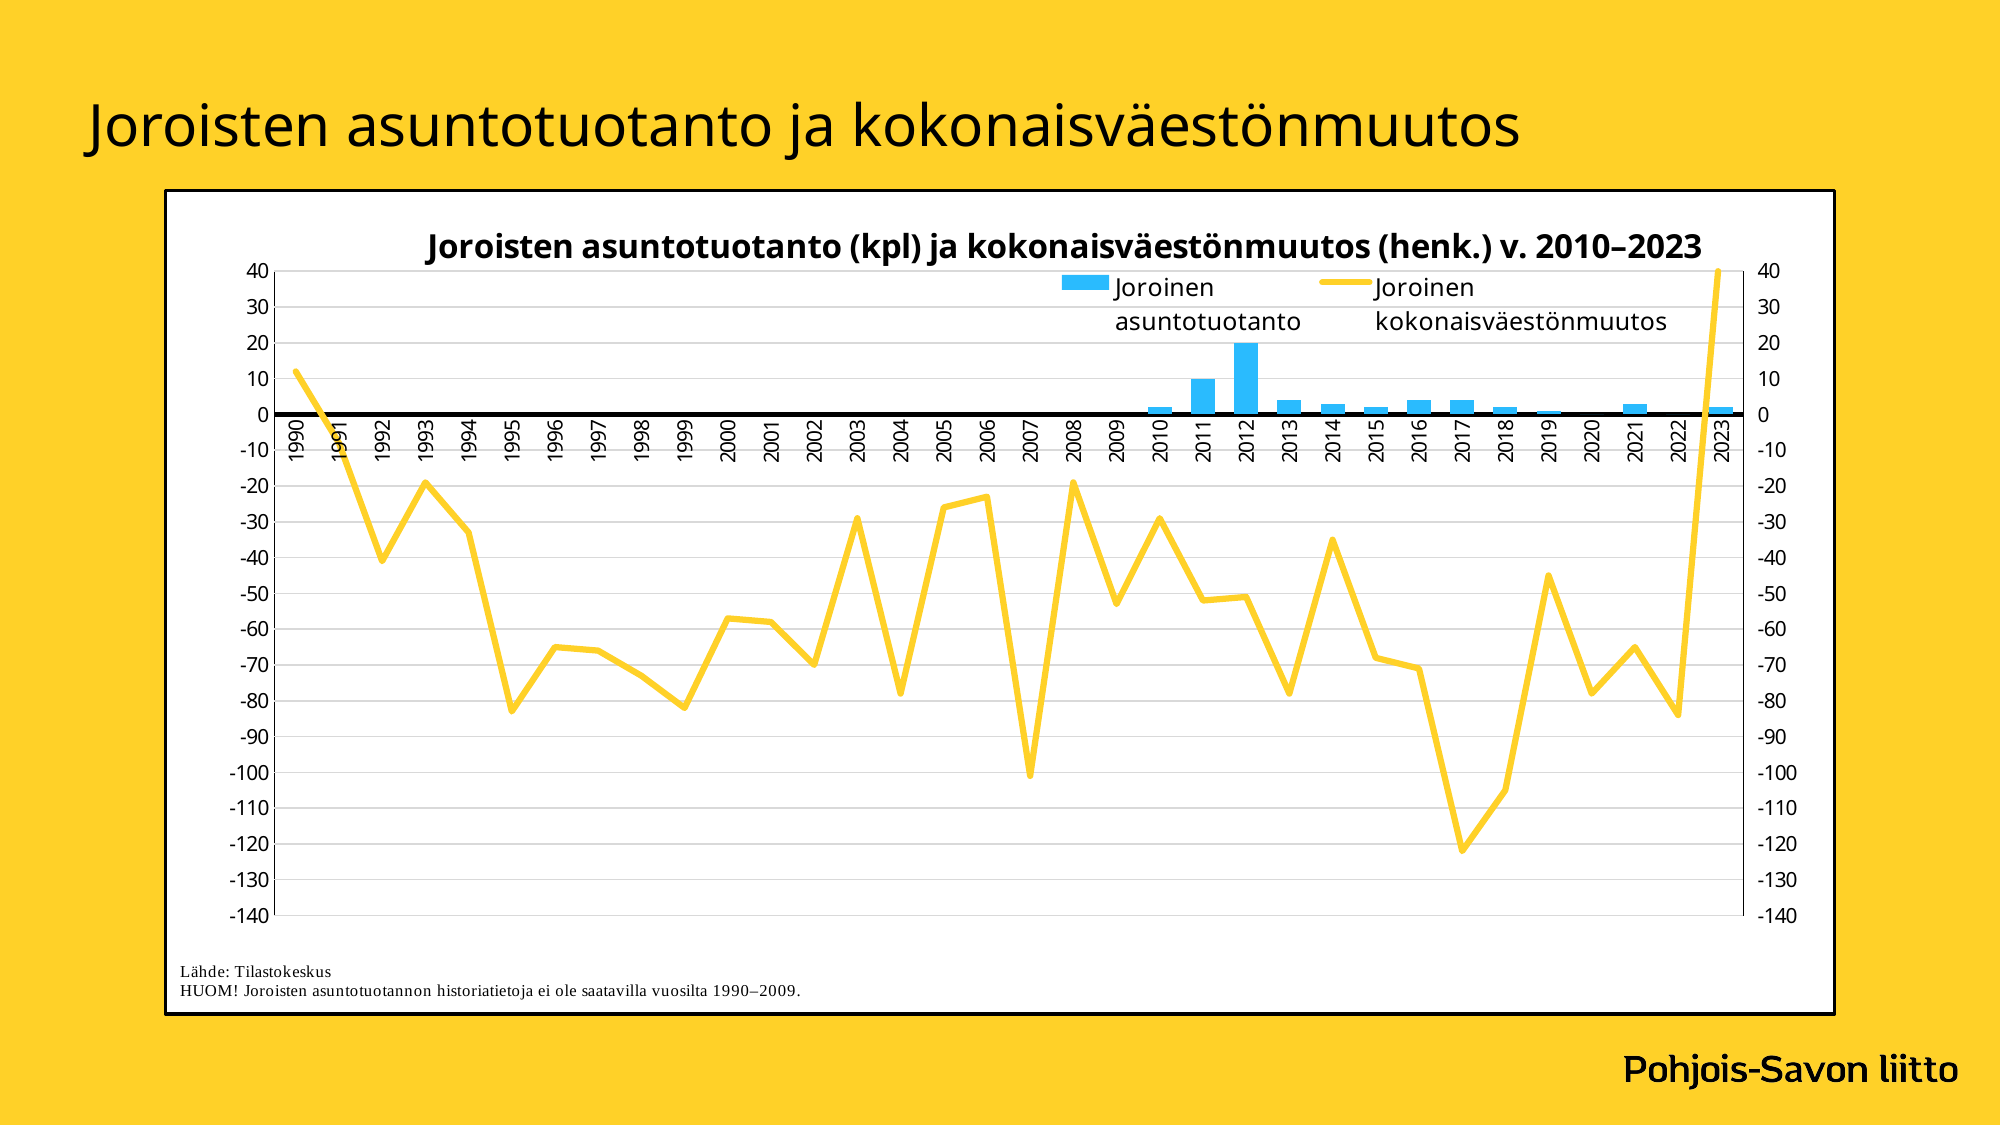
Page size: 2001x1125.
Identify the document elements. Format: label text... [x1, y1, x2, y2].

chart [163, 188, 1837, 1016]
picture [1600, 1038, 1981, 1106]
title Joroisten asuntotuotanto ja kokonaisväestönmuutos [73, 19, 1926, 237]
